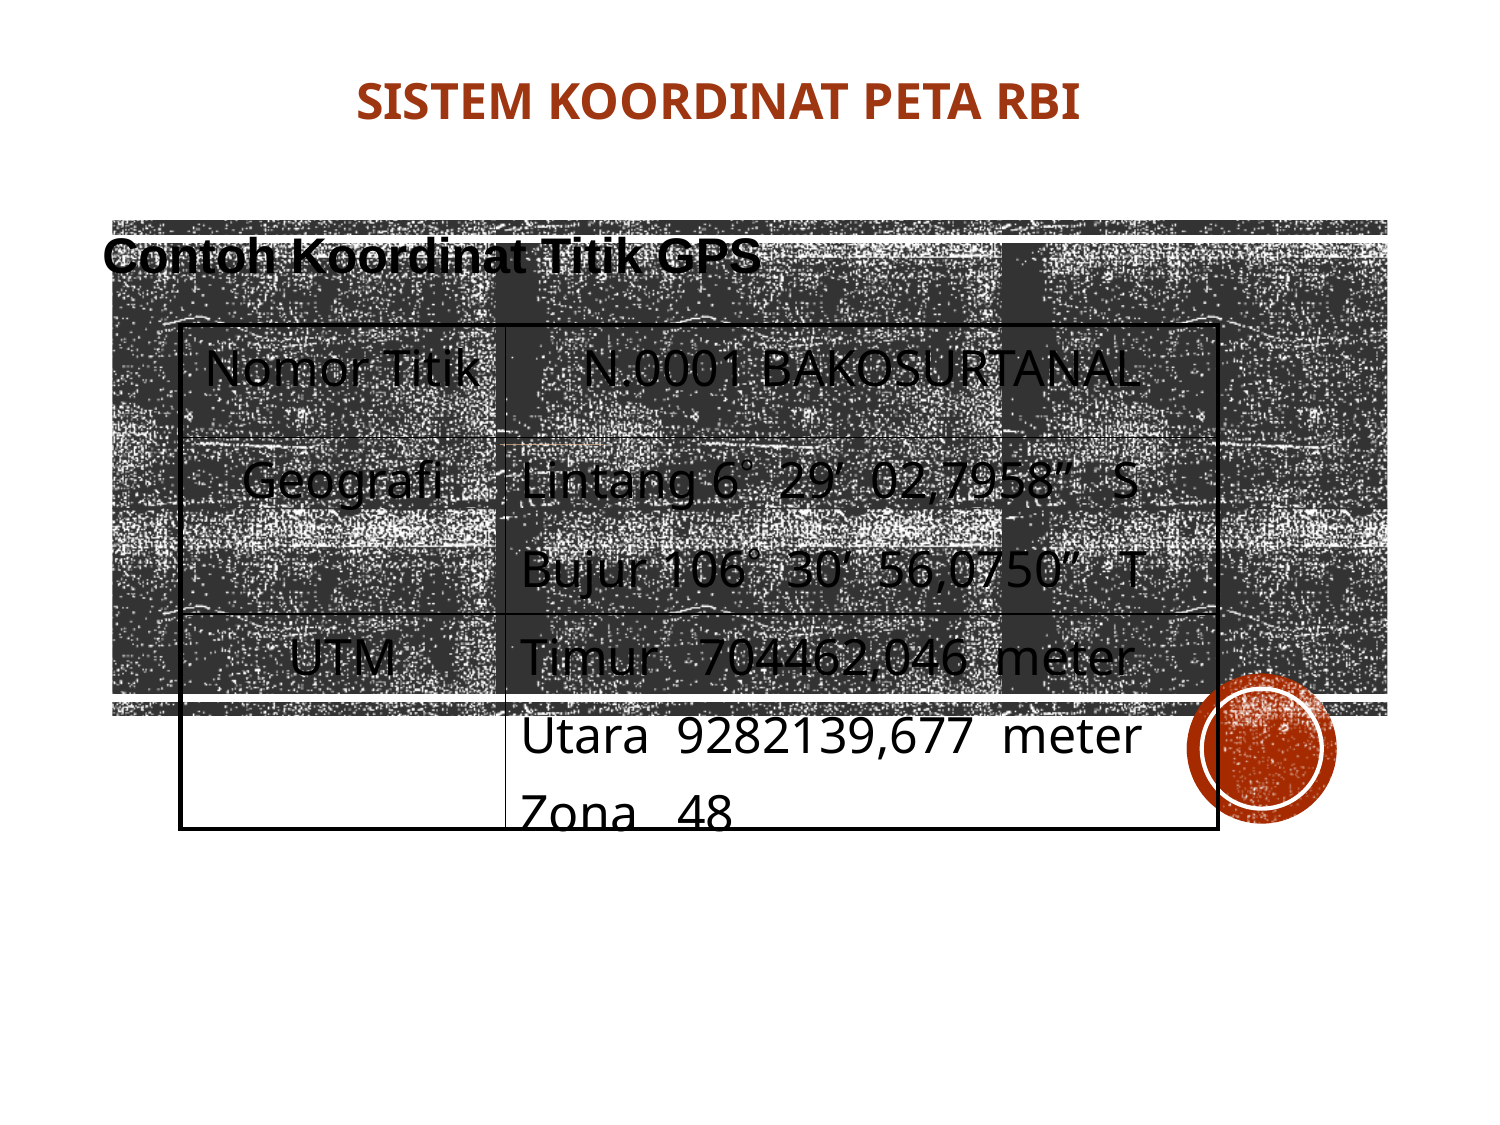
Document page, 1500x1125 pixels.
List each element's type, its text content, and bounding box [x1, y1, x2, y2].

text_box Contoh Koordinat Titik GPS [87, 216, 778, 291]
table_header N.0001 BAKOSURTANAL [506, 327, 1216, 437]
table_cell Lintang 6 29’ 02,7958” S Bujur 106 30’ 56,0750” T [506, 438, 1216, 613]
table_cell UTM [183, 615, 505, 827]
table_cell Geografi [183, 438, 505, 613]
table_cell Timur 704462,046 meter Utara 9282139,677 meter Zona 48 [506, 615, 1216, 827]
table_header Nomor Titik [183, 327, 505, 437]
text_box SISTEM KOORDINAT PETA RBI [341, 62, 1097, 138]
text_box [174, 600, 178, 661]
